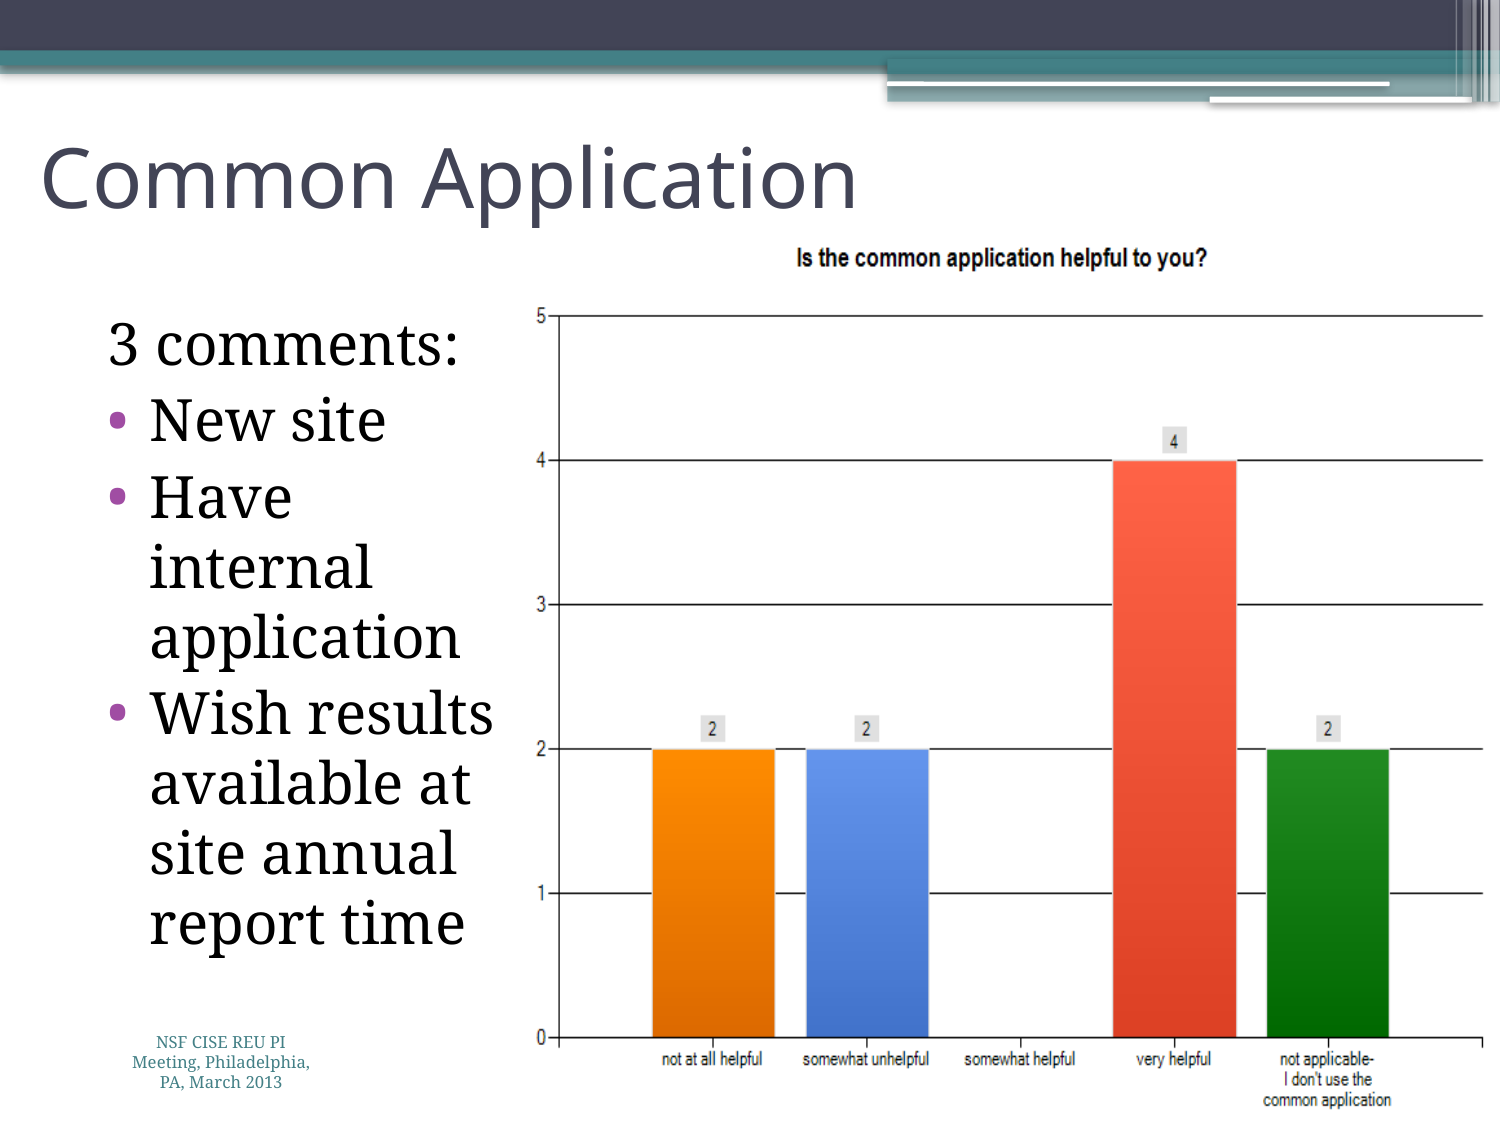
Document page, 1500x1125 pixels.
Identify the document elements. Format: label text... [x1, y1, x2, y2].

title Common Application [24, 87, 1375, 263]
list 3 comments: New site Have internal application Wish results available at site annual report time [75, 299, 517, 1079]
footer NSF CISE REU PI Meeting, Philadelphia, PA, March 2013 [112, 1025, 330, 1100]
picture [524, 237, 1492, 1125]
